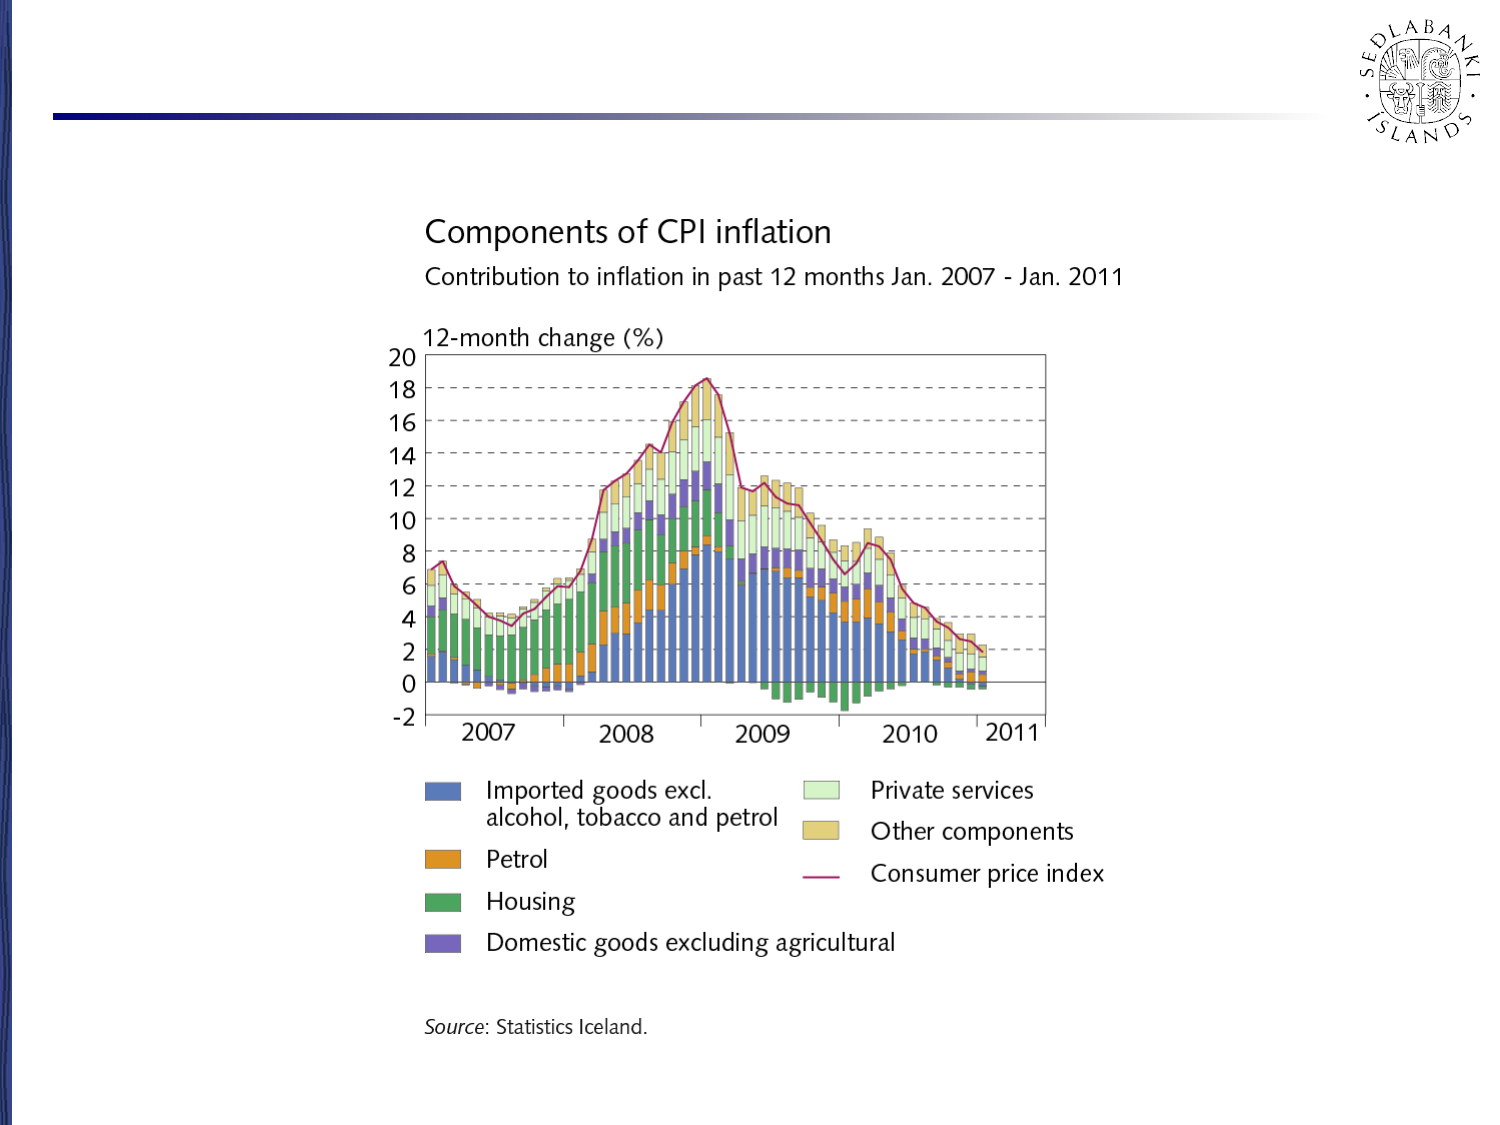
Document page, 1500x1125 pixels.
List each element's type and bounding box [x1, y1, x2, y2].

picture [1357, 18, 1482, 149]
picture [0, 0, 12, 1125]
list [388, 168, 1124, 1039]
